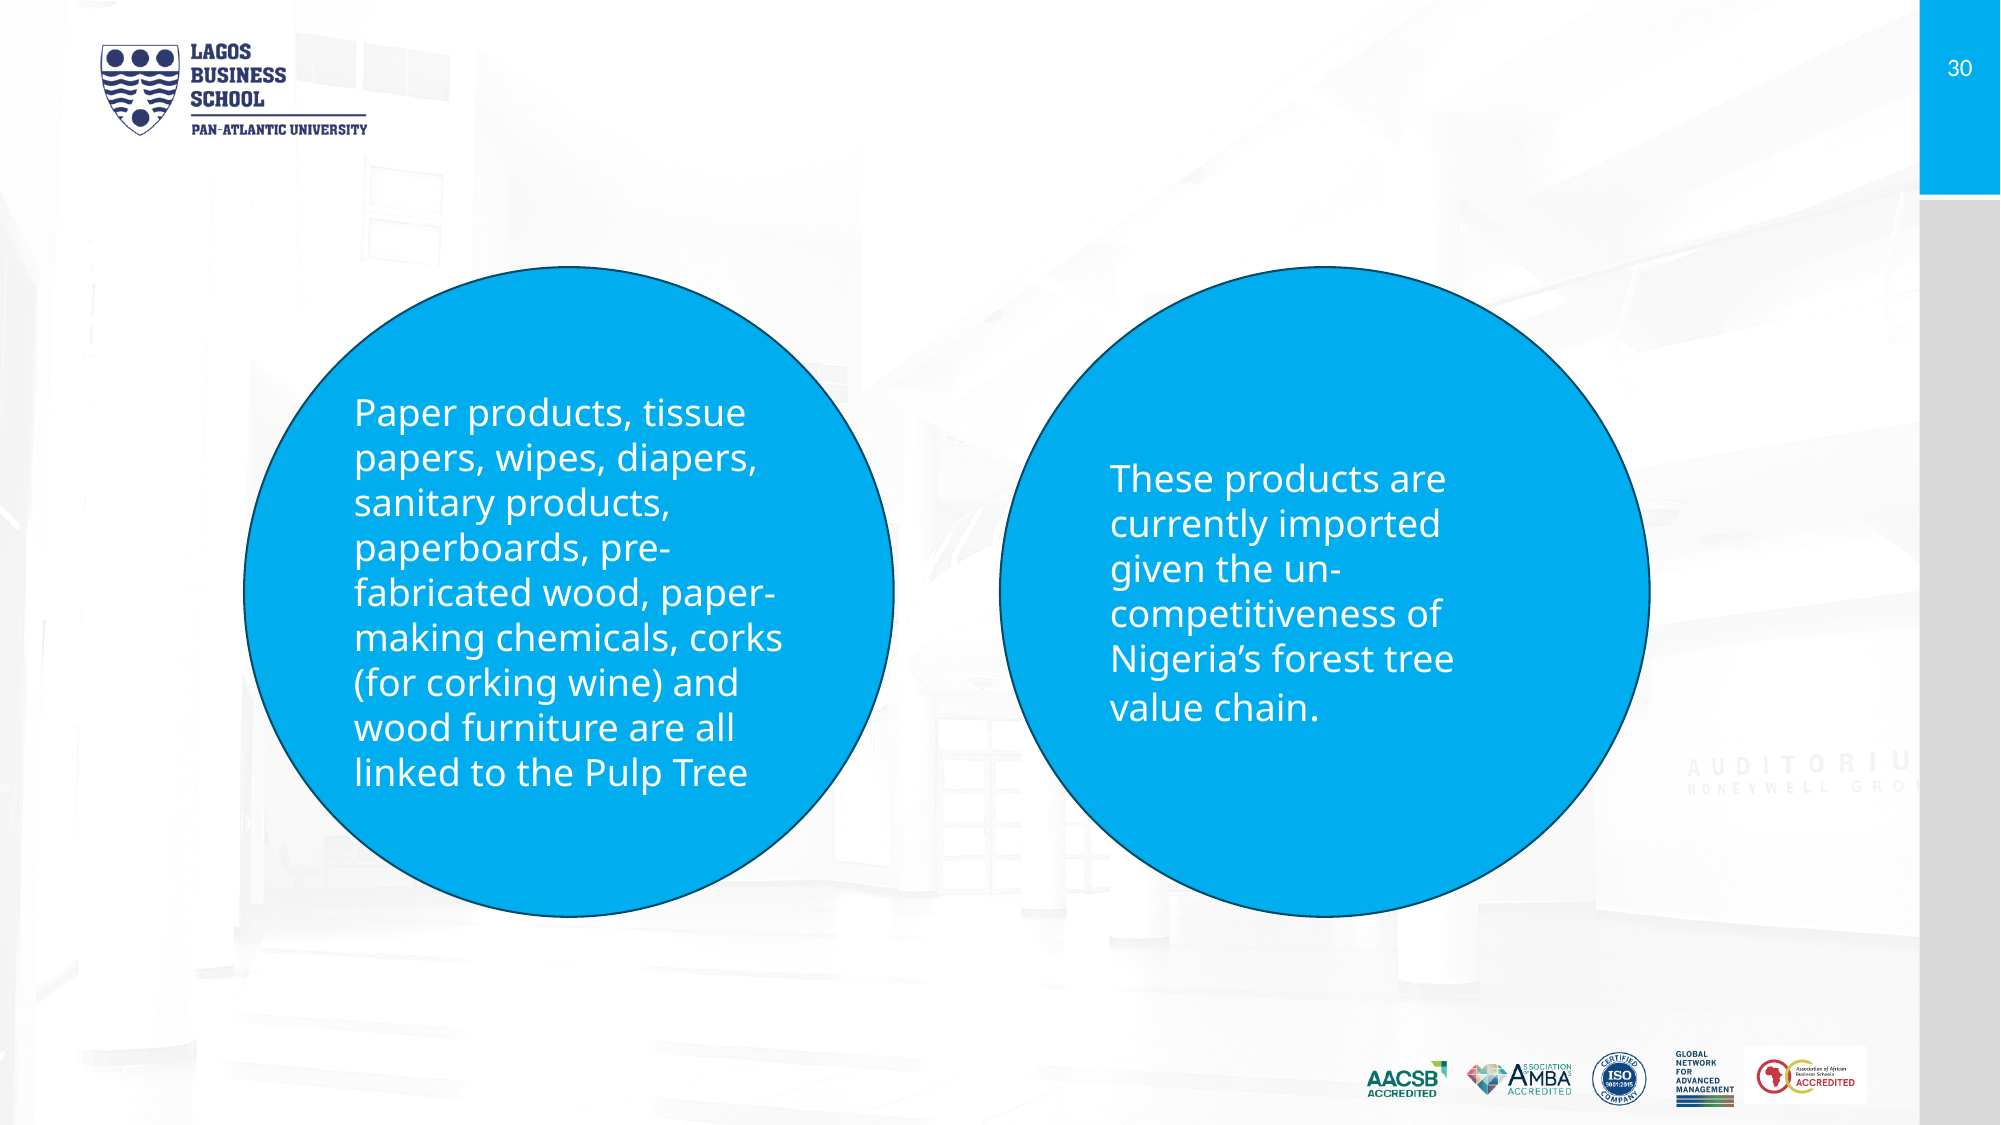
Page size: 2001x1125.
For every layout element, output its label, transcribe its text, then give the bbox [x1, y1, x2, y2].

picture [1676, 1051, 1734, 1107]
picture [1356, 1061, 1457, 1097]
text_box Paper products, tissue papers, wipes, diapers, sanitary products, paperboards, pre-fabricated wood, paper-making chemicals, corks (for corking wine) and wood furniture are all linked to the Pulp Tree [242, 266, 895, 918]
text_box These products are currently imported given the un-competitiveness of Nigeria’s forest tree value chain. [998, 266, 1651, 918]
picture [100, 43, 367, 136]
picture [1590, 1050, 1648, 1107]
picture [1465, 1063, 1571, 1095]
